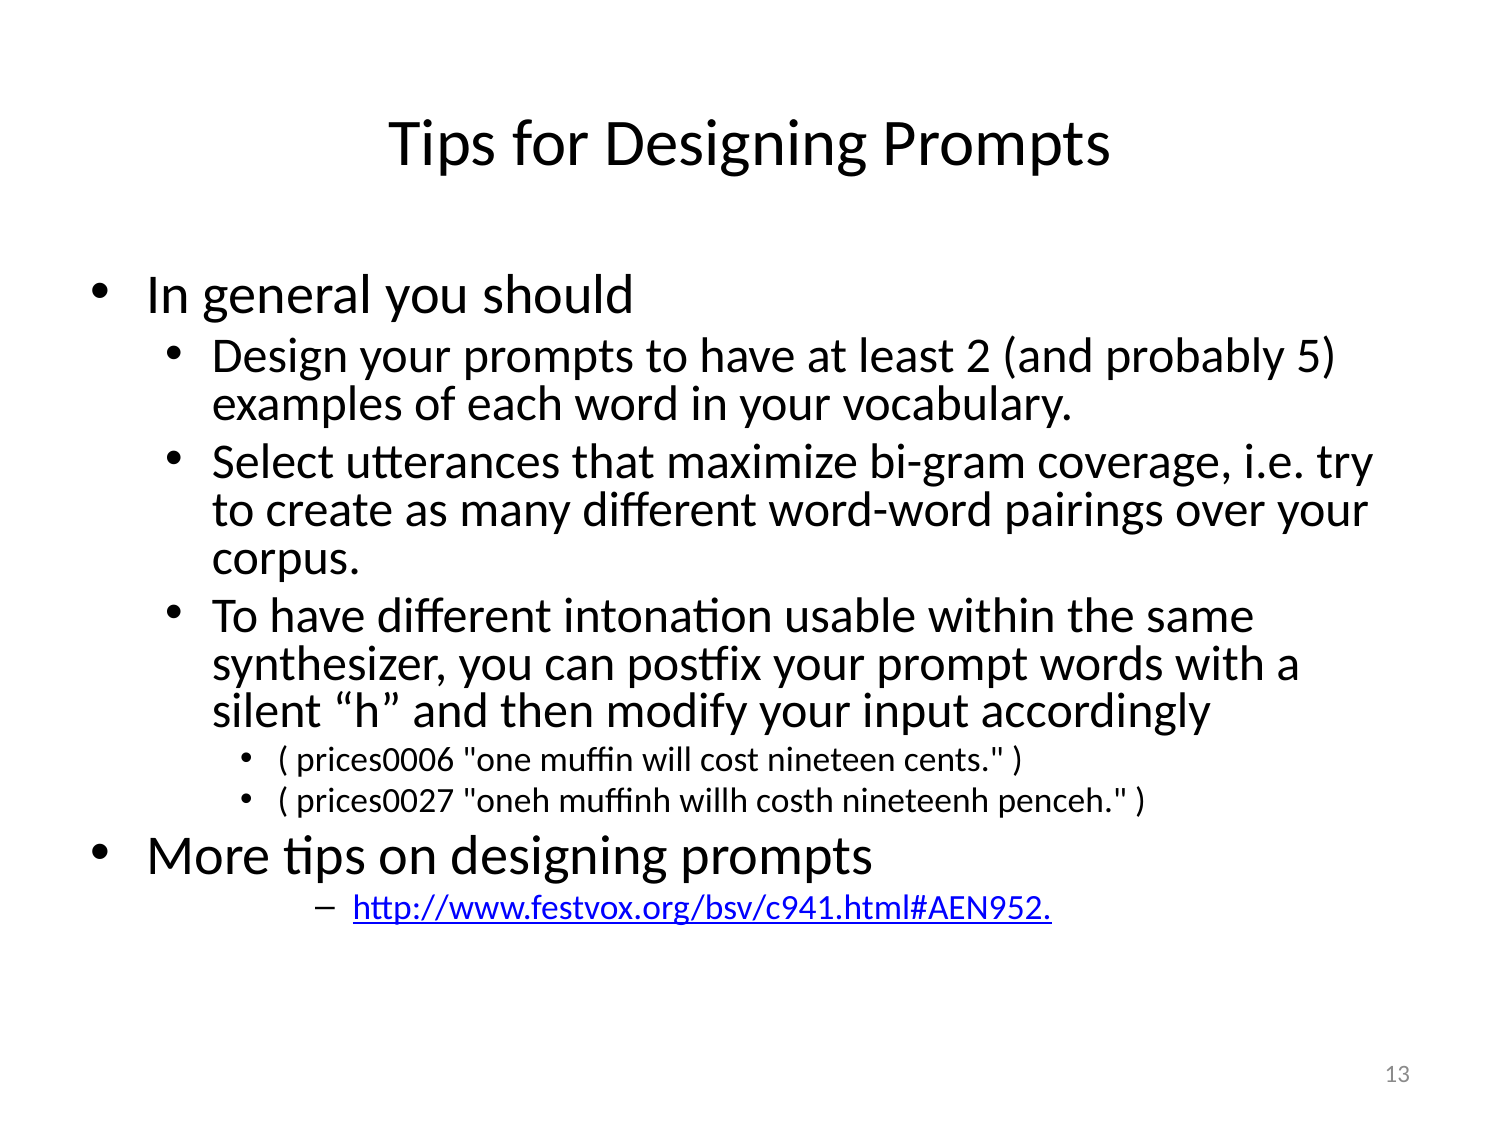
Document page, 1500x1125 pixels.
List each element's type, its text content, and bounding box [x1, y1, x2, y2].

list In general you should Design your prompts to have at least 2 (and probably 5) examples of each word in your vocabulary. Select utterances that maximize bi-gram coverage, i.e. try to create as many different word-word pairings over your corpus. To have different intonation usable within the same synthesizer, you can postfix your prompt words with a silent “h” and then modify your input accordingly ( prices0006 "one muffin will cost nineteen cents." ) ( prices0027 "oneh muffinh willh costh nineteenh penceh." ) More tips on designing prompts http://www.festvox.org/bsv/c941.html#AEN952. [74, 262, 1426, 1006]
title Tips for Designing Prompts [74, 44, 1426, 233]
slide_number 13 [1074, 1042, 1425, 1103]
